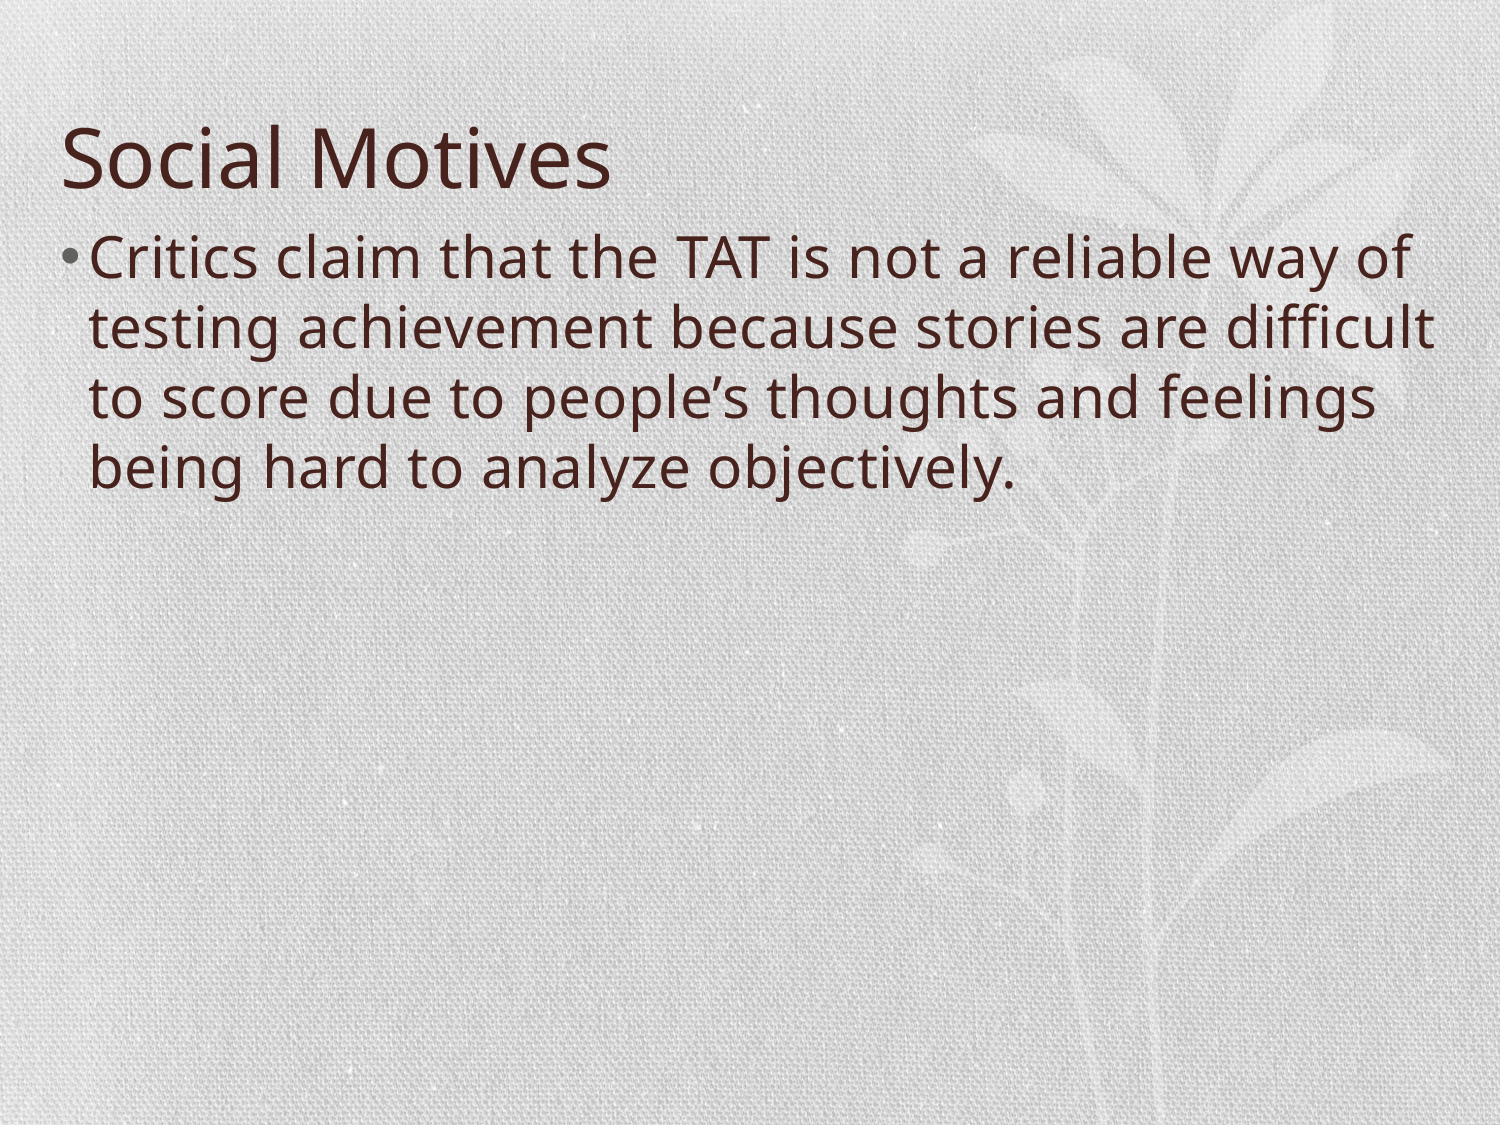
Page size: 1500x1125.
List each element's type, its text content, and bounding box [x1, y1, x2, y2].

list Critics claim that the TAT is not a reliable way of testing achievement because stories are difficult to score due to people’s thoughts and feelings being hard to analyze objectively. [45, 213, 1455, 1023]
title Social Motives [45, 37, 1455, 213]
